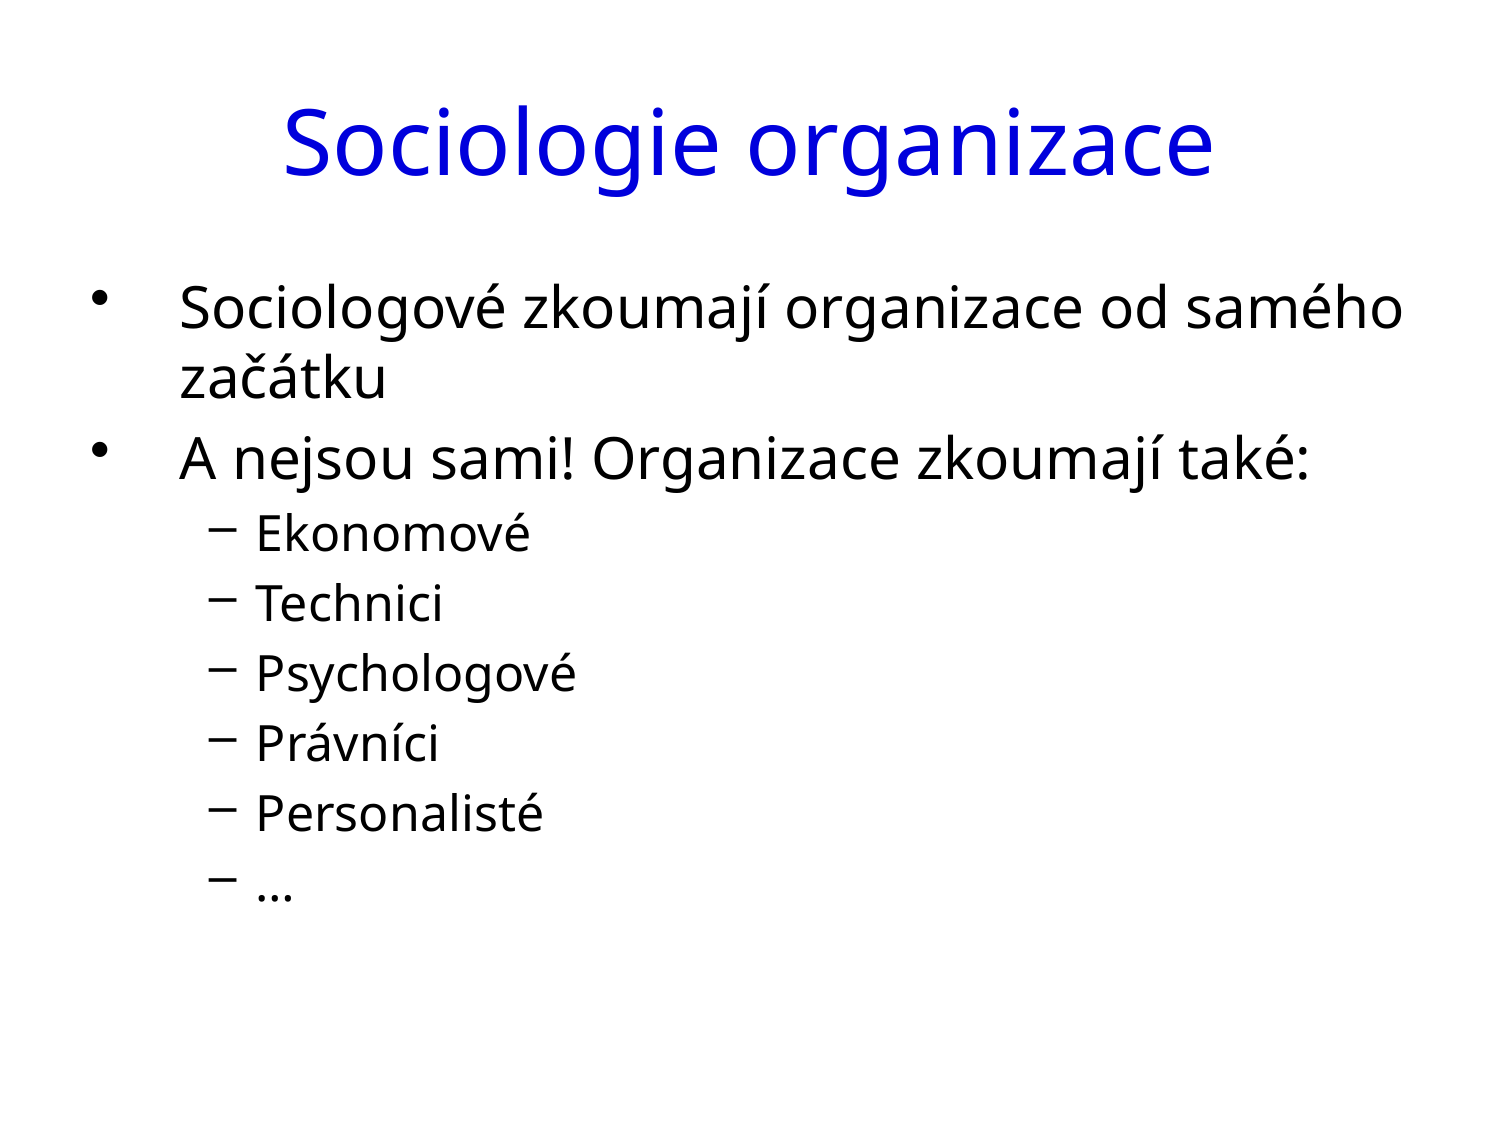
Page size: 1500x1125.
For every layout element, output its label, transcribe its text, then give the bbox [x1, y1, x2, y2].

title Sociologie organizace [74, 44, 1426, 233]
list Sociologové zkoumají organizace od samého začátku A nejsou sami! Organizace zkoumají také: Ekonomové Technici Psychologové Právníci Personalisté … [74, 262, 1426, 1006]
